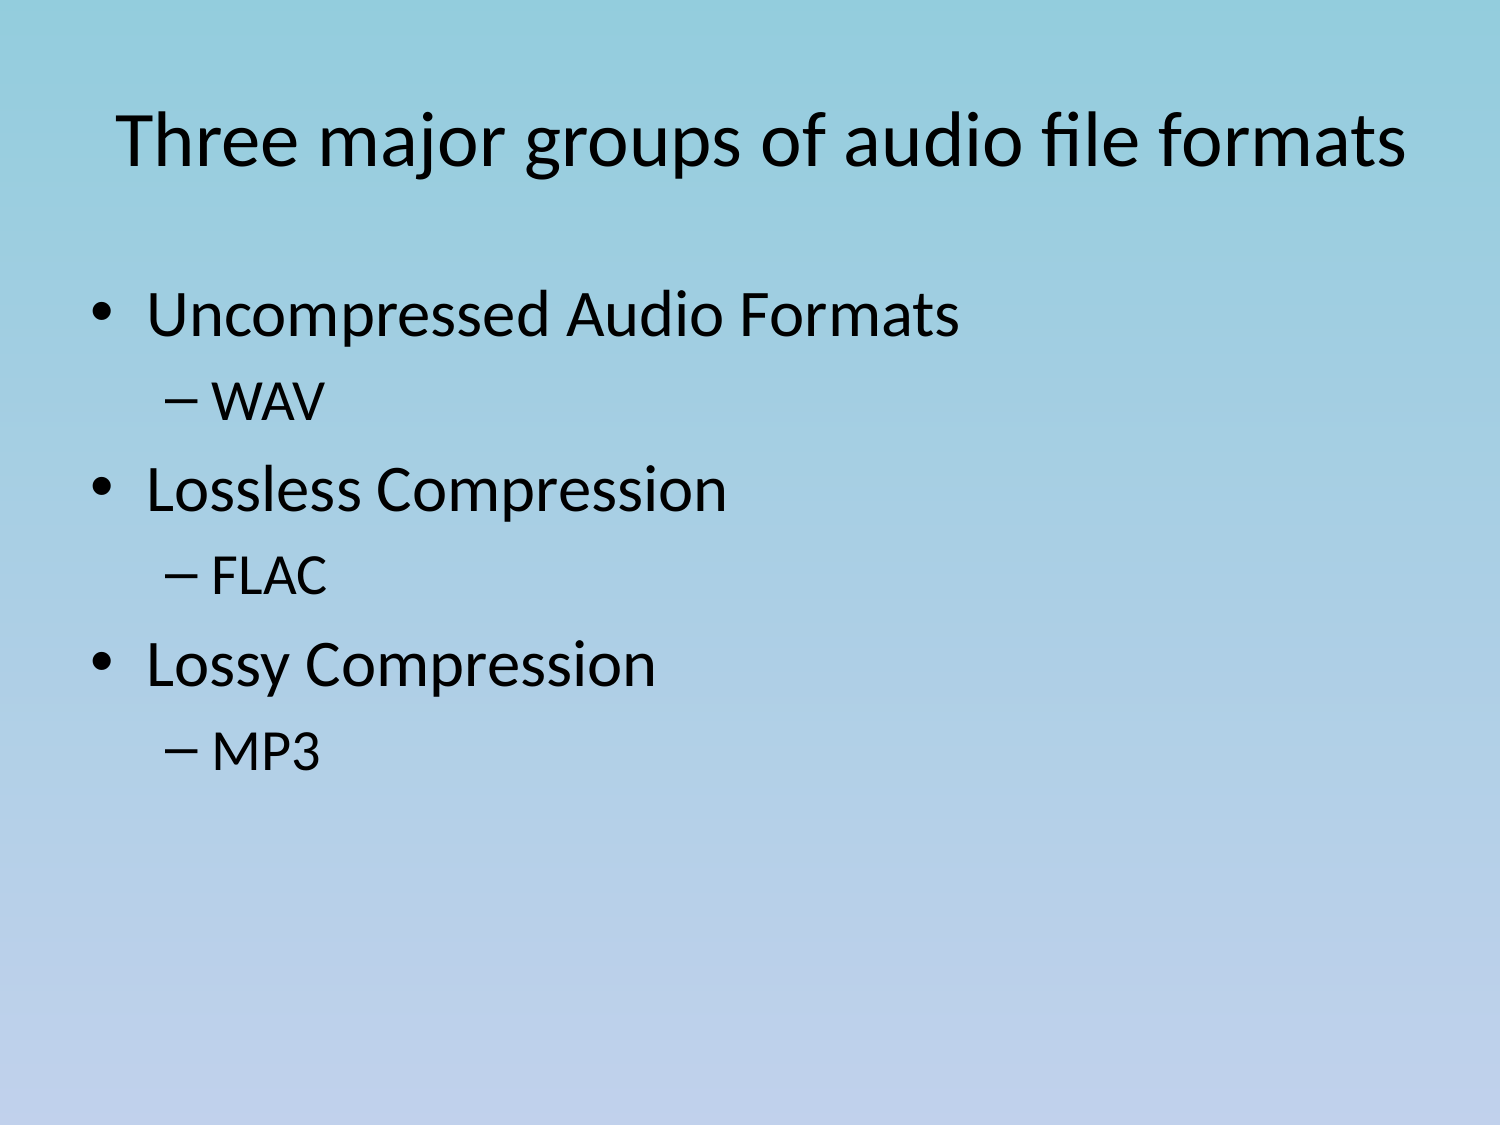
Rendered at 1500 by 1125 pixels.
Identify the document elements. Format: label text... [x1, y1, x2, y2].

list Uncompressed Audio Formats WAV Lossless Compression FLAC Lossy Compression MP3 [75, 262, 1425, 1005]
title Three major groups of audio file formats [75, 45, 1450, 225]
